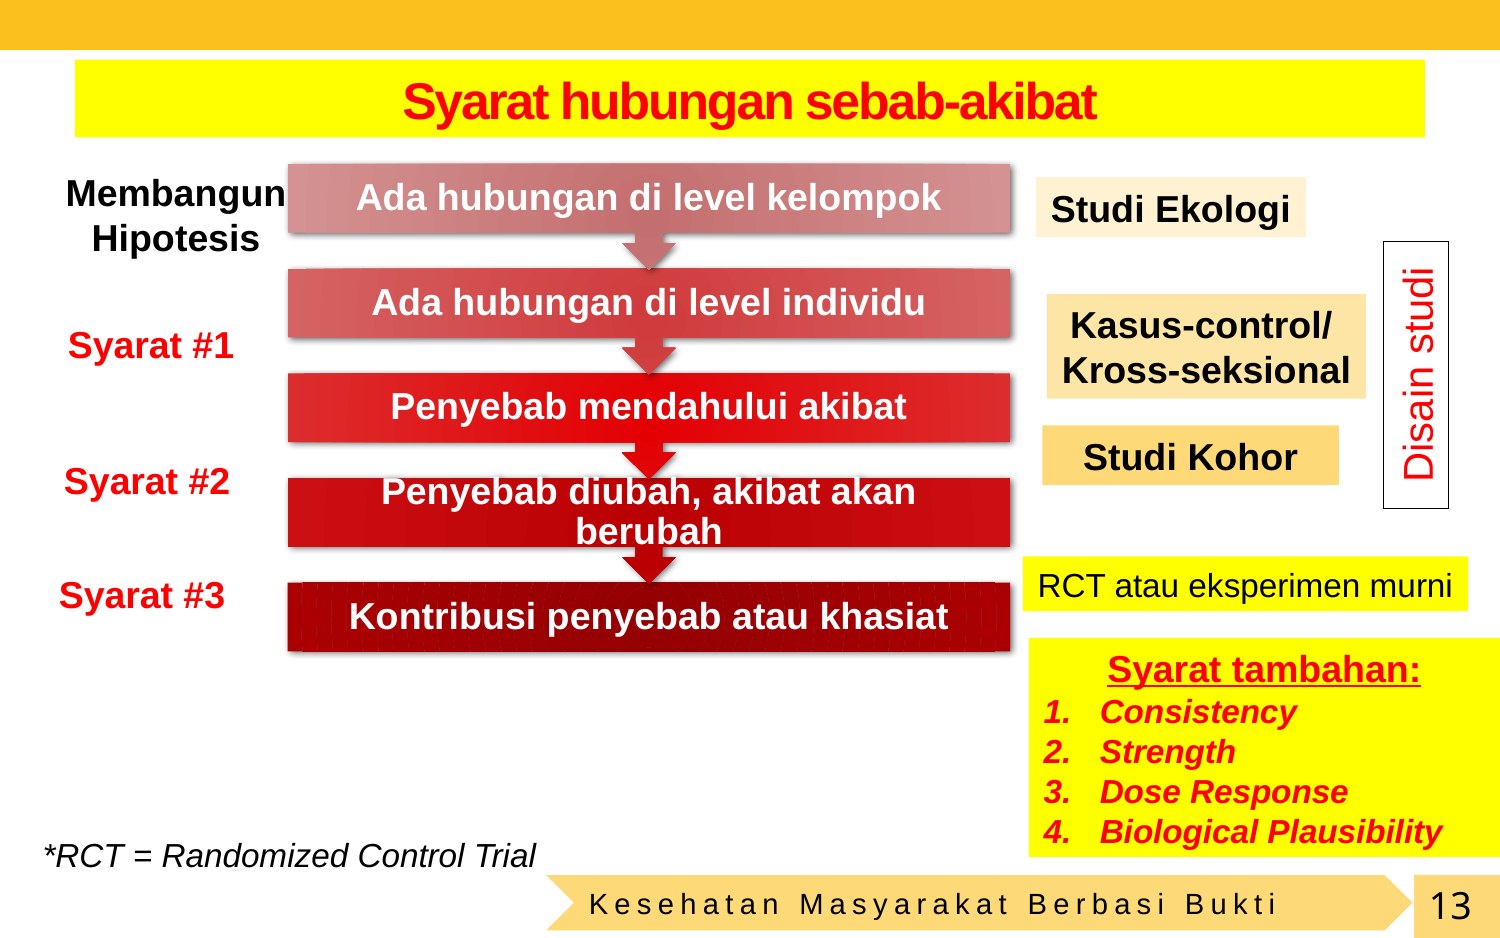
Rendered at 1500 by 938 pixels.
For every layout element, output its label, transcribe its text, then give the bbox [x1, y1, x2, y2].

text_box Kesehatan Masyarakat Berbasi Bukti [544, 872, 1415, 933]
text_box 13 [1414, 874, 1500, 938]
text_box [40, 160, 1500, 861]
list *RCT = Randomized Control Trial [27, 826, 975, 883]
title Syarat hubungan sebab-akibat [75, 59, 1425, 138]
